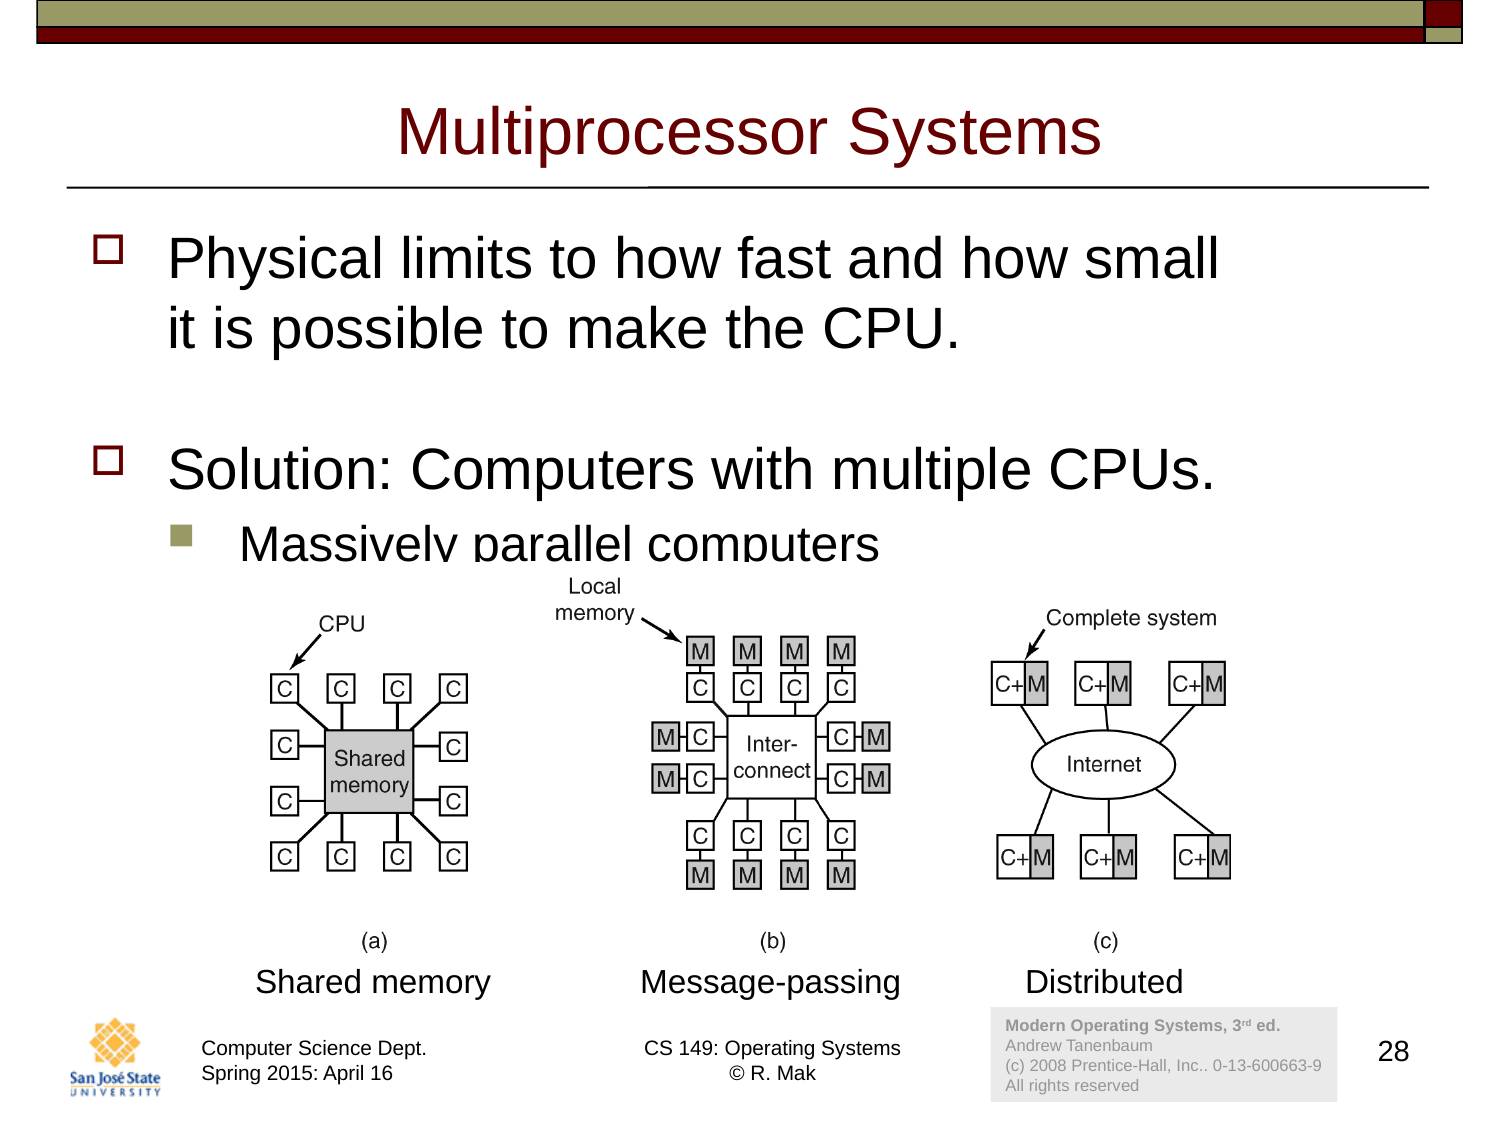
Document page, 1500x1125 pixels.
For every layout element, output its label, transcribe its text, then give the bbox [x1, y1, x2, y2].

text_box Modern Operating Systems, 3rd ed. Andrew Tanenbaum (c) 2008 Prentice-Hall, Inc.. 0-13-600663-9 All rights reserved [990, 1007, 1338, 1102]
list Physical limits to how fast and how small it is possible to make the CPU. Solution: Computers with multiple CPUs. Massively parallel computers [75, 212, 1425, 563]
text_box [254, 562, 1231, 1003]
picture [60, 1012, 166, 1112]
title Multiprocessor Systems [75, 67, 1425, 175]
slide_number 28 [1338, 1025, 1425, 1100]
